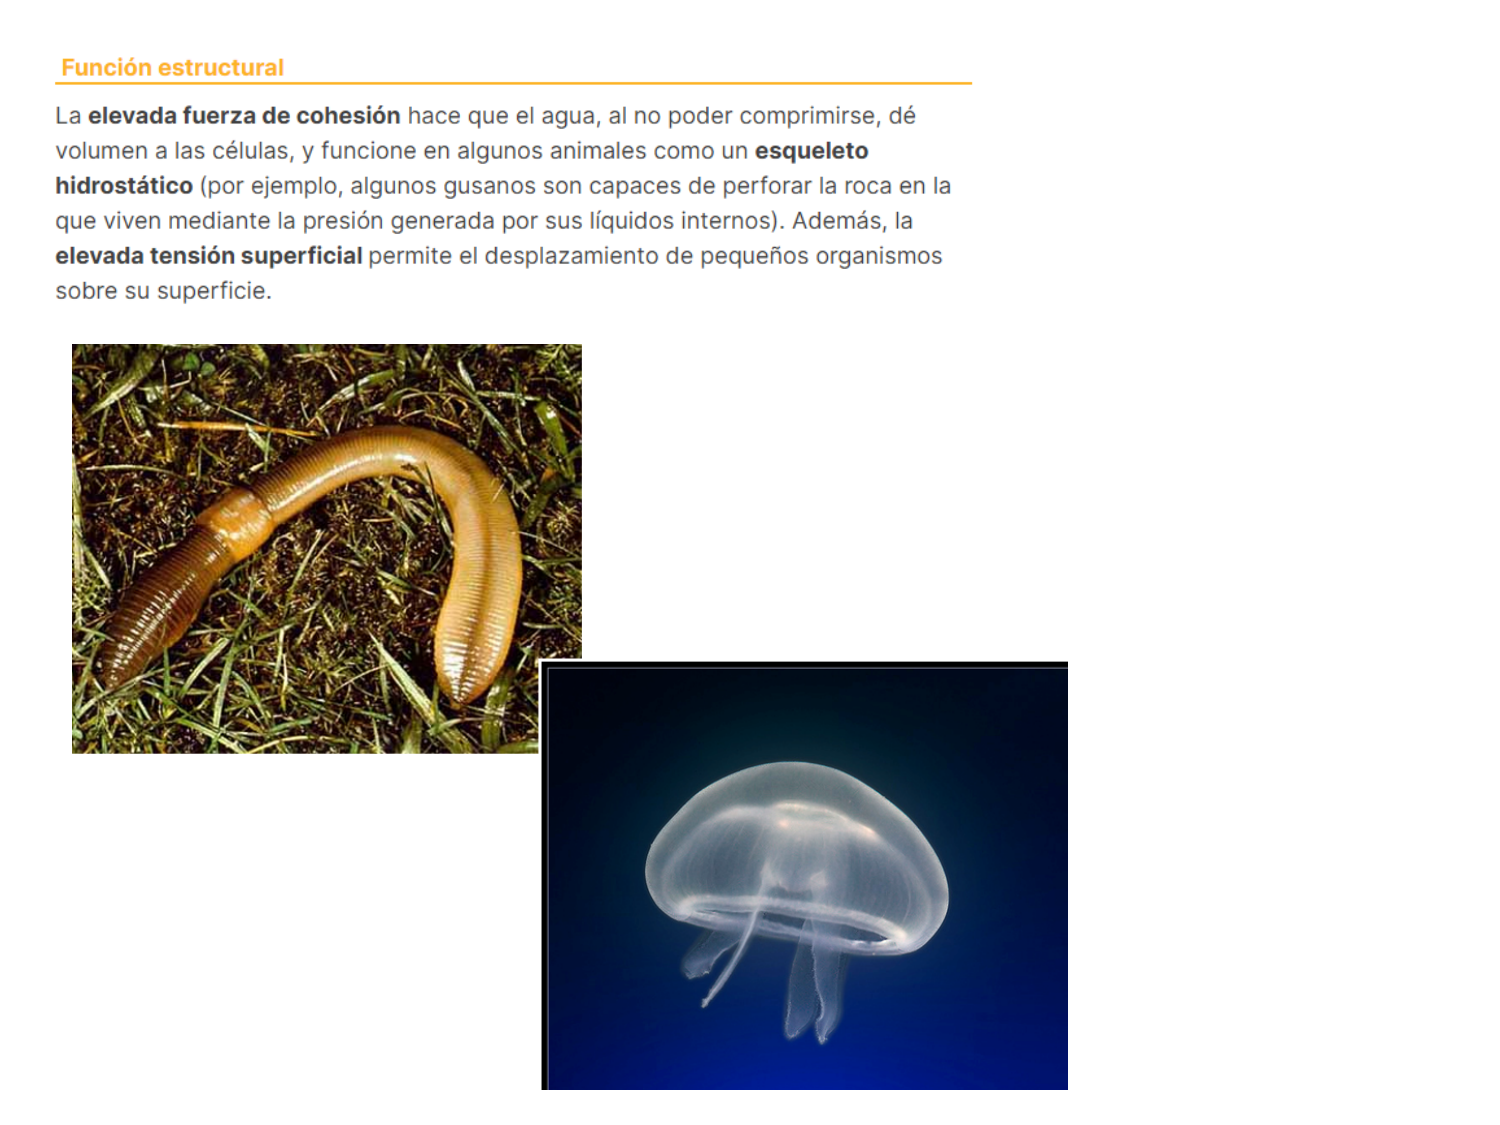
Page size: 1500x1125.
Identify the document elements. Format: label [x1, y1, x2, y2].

picture [72, 343, 1069, 1090]
picture [40, 42, 994, 331]
